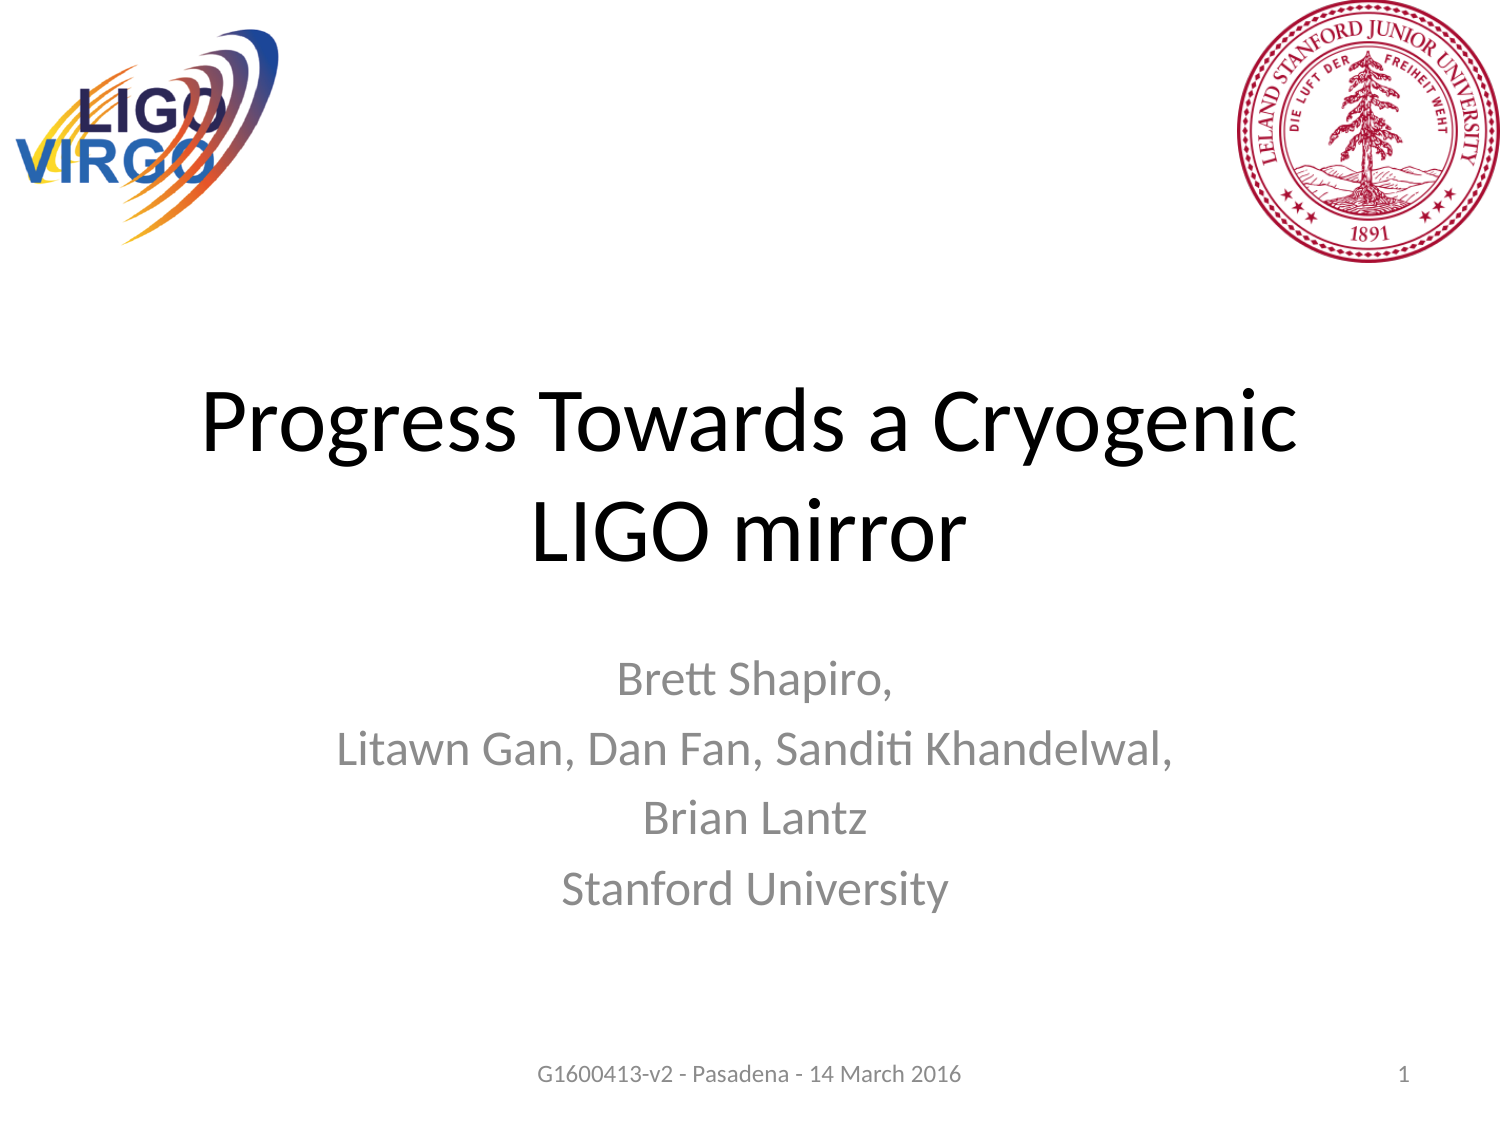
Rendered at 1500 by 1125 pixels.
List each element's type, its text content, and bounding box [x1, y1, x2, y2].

picture [1237, 0, 1500, 263]
slide_number 1 [1074, 1042, 1425, 1103]
subtitle Brett Shapiro, Litawn Gan, Dan Fan, Sanditi Khandelwal, Brian Lantz Stanford University [223, 637, 1288, 925]
title Progress Towards a Cryogenic LIGO mirror [112, 349, 1388, 591]
footer G1600413-v2 - Pasadena - 14 March 2016 [512, 1042, 988, 1103]
picture [0, 0, 309, 263]
